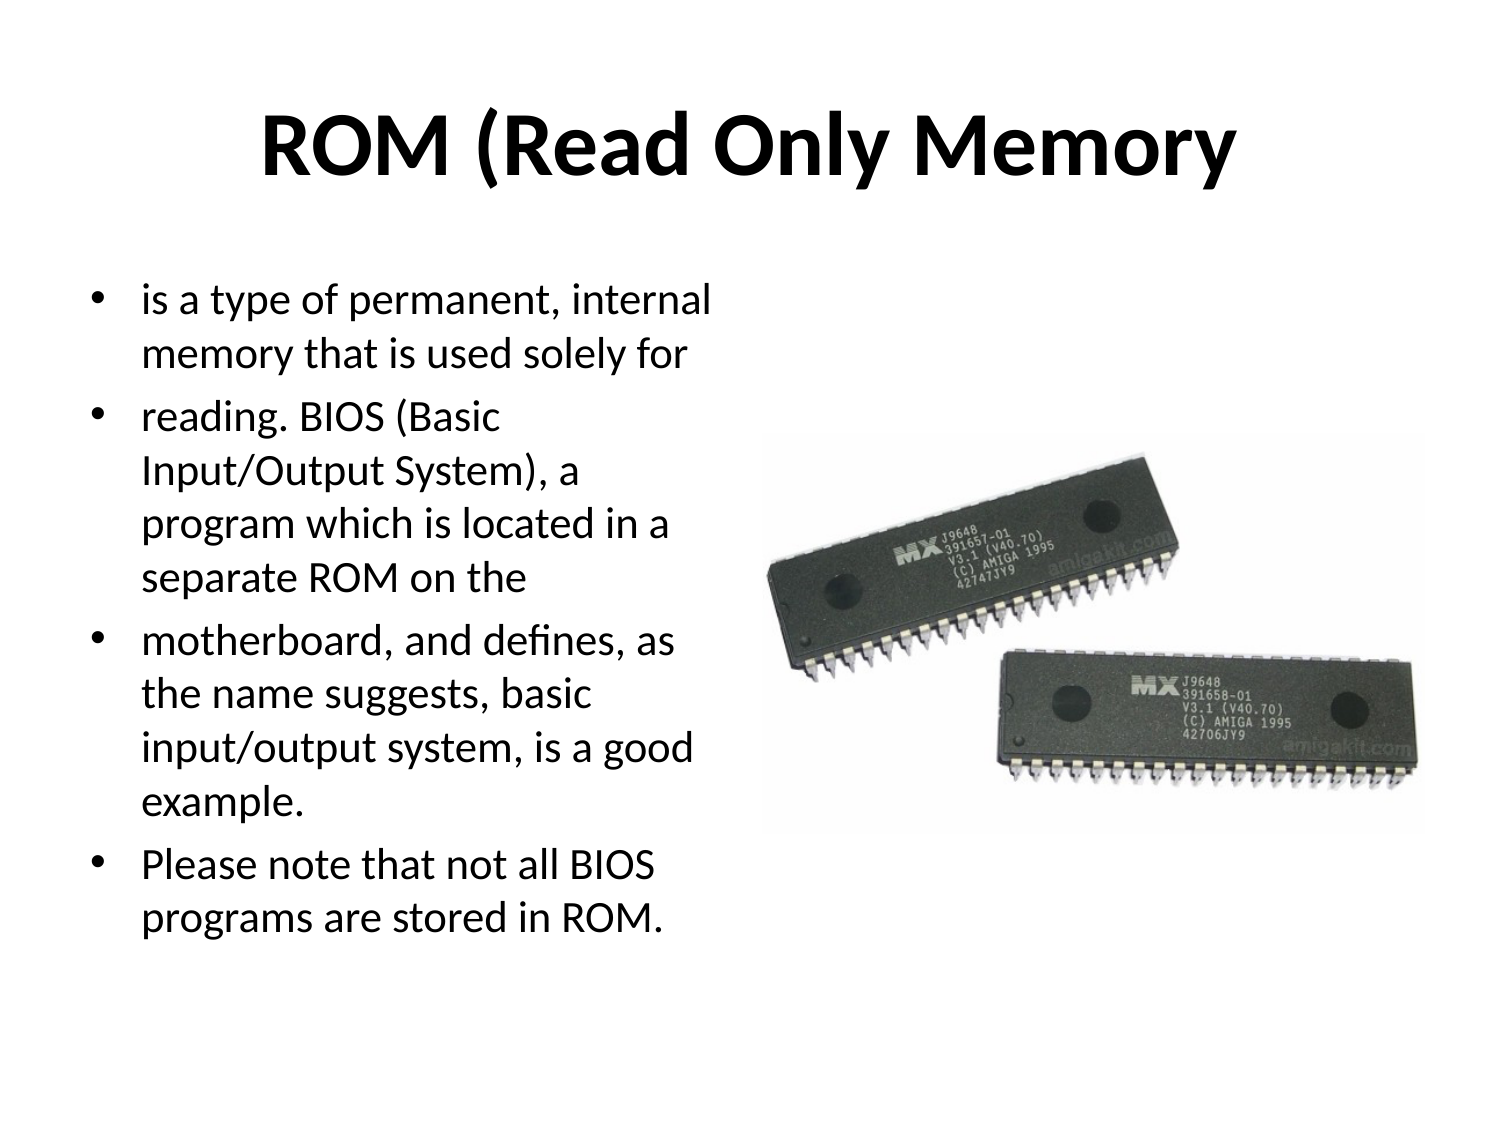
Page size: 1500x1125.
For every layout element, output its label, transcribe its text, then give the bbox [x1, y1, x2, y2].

list is a type of permanent, internal memory that is used solely for reading. BIOS (Basic Input/Output System), a program which is located in a separate ROM on the motherboard, and defines, as the name suggests, basic input/output system, is a good example. Please note that not all BIOS programs are stored in ROM. [75, 262, 738, 1005]
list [762, 433, 1426, 835]
title ROM (Read Only Memory [75, 45, 1425, 233]
